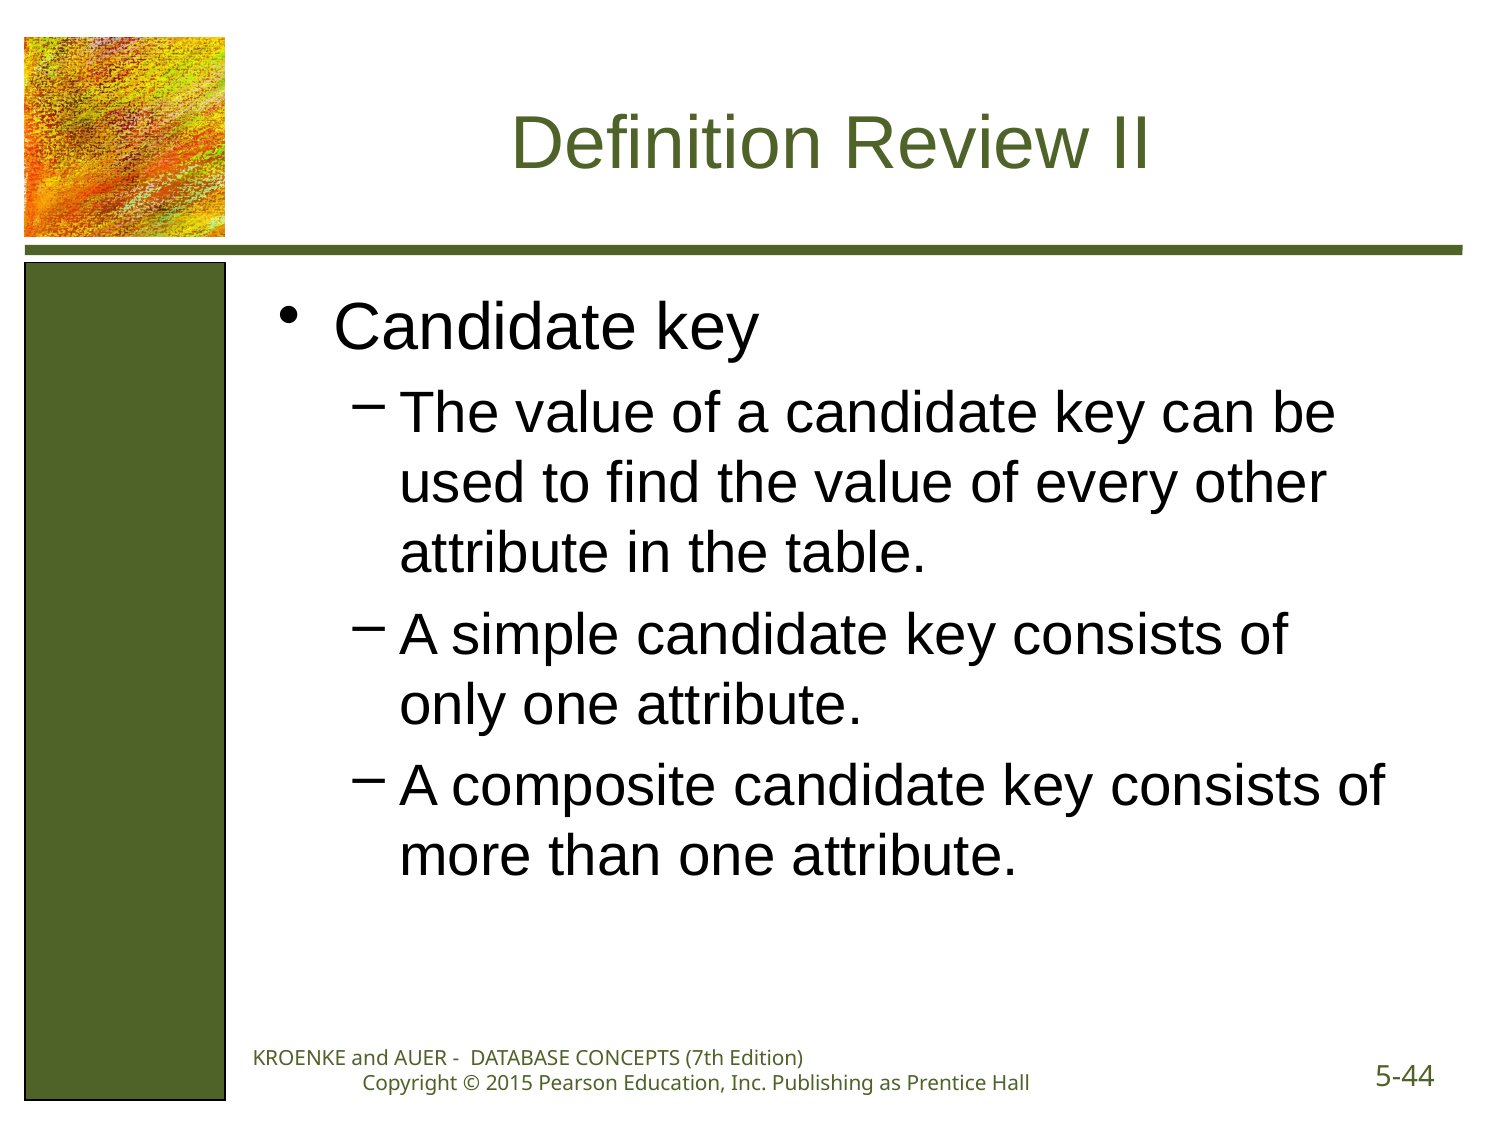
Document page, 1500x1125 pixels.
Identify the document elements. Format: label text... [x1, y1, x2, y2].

slide_number 5-44 [1287, 1049, 1451, 1103]
picture [24, 37, 225, 237]
title Definition Review II [237, 44, 1426, 233]
footer KROENKE and AUER - DATABASE CONCEPTS (7th Edition) Copyright © 2015 Pearson Education, Inc. Publishing as Prentice Hall [237, 1037, 1088, 1104]
list Candidate key The value of a candidate key can be used to find the value of every other attribute in the table. A simple candidate key consists of only one attribute. A composite candidate key consists of more than one attribute. [262, 274, 1426, 1013]
